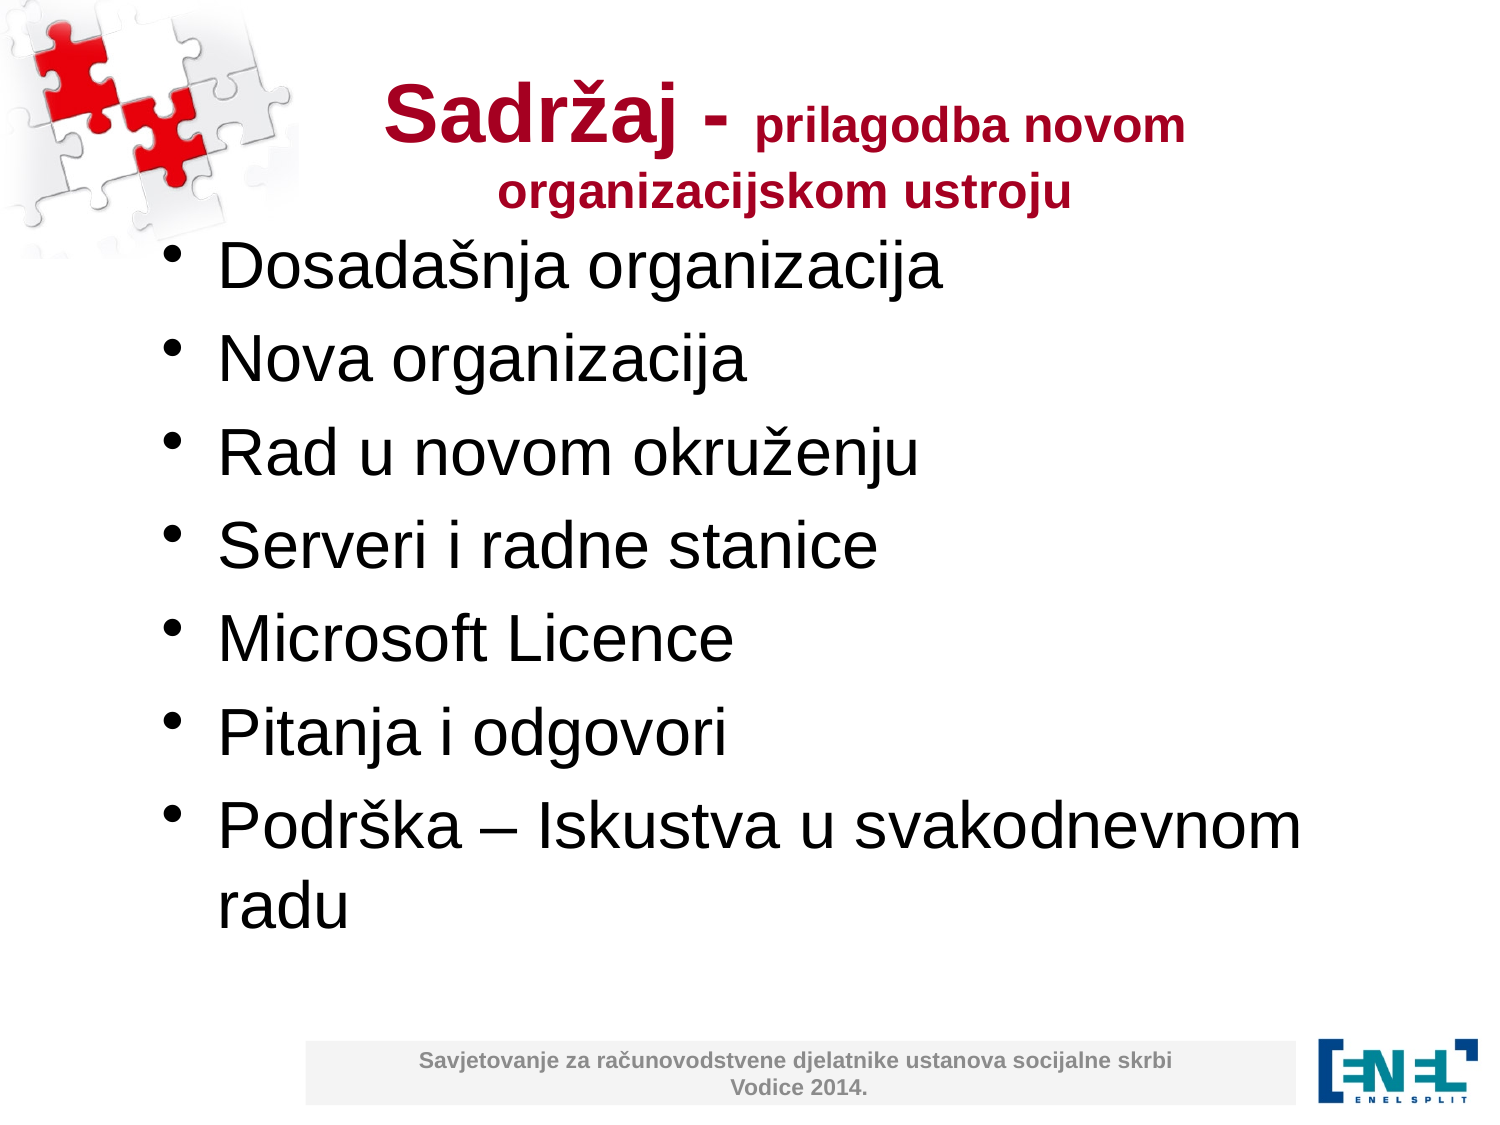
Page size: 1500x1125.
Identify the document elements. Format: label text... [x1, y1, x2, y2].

footer Savjetovanje za računovodstvene djelatnike ustanova socijalne skrbi Vodice 2014. [311, 1042, 1287, 1103]
list Dosadašnja organizacija Nova organizacija Rad u novom okruženju Serveri i radne stanice Microsoft Licence Pitanja i odgovori Podrška – Iskustva u svakodnevnom radu [146, 214, 1392, 1004]
picture [0, 0, 299, 259]
picture [1296, 1016, 1500, 1125]
title Sadržaj - prilagodba novom organizacijskom ustroju [237, 44, 1334, 214]
